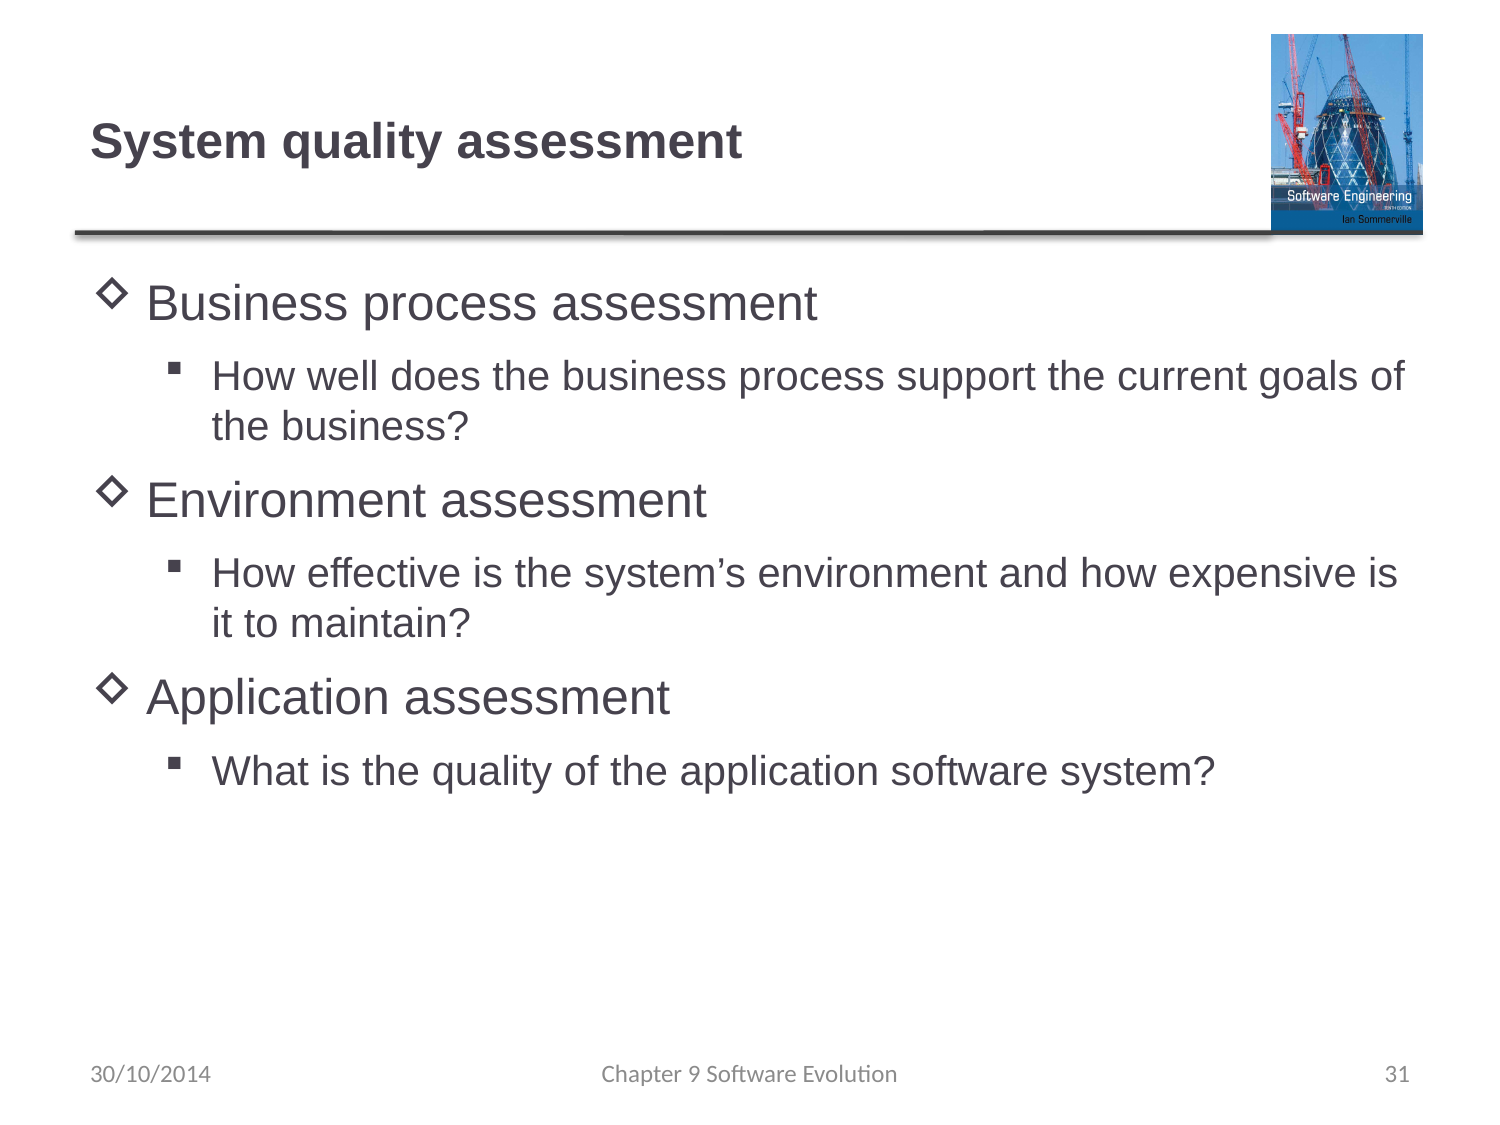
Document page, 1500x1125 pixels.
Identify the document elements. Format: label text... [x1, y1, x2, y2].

slide_number 31 [1074, 1042, 1425, 1103]
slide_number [75, 1042, 425, 1103]
title System quality assessment [74, 44, 1272, 233]
picture [1271, 34, 1423, 230]
footer Chapter 9 Software Evolution [512, 1042, 988, 1103]
list Business process assessment How well does the business process support the current goals of the business? Environment assessment How effective is the system’s environment and how expensive is it to maintain? Application assessment What is the quality of the application software system? [75, 262, 1425, 1005]
